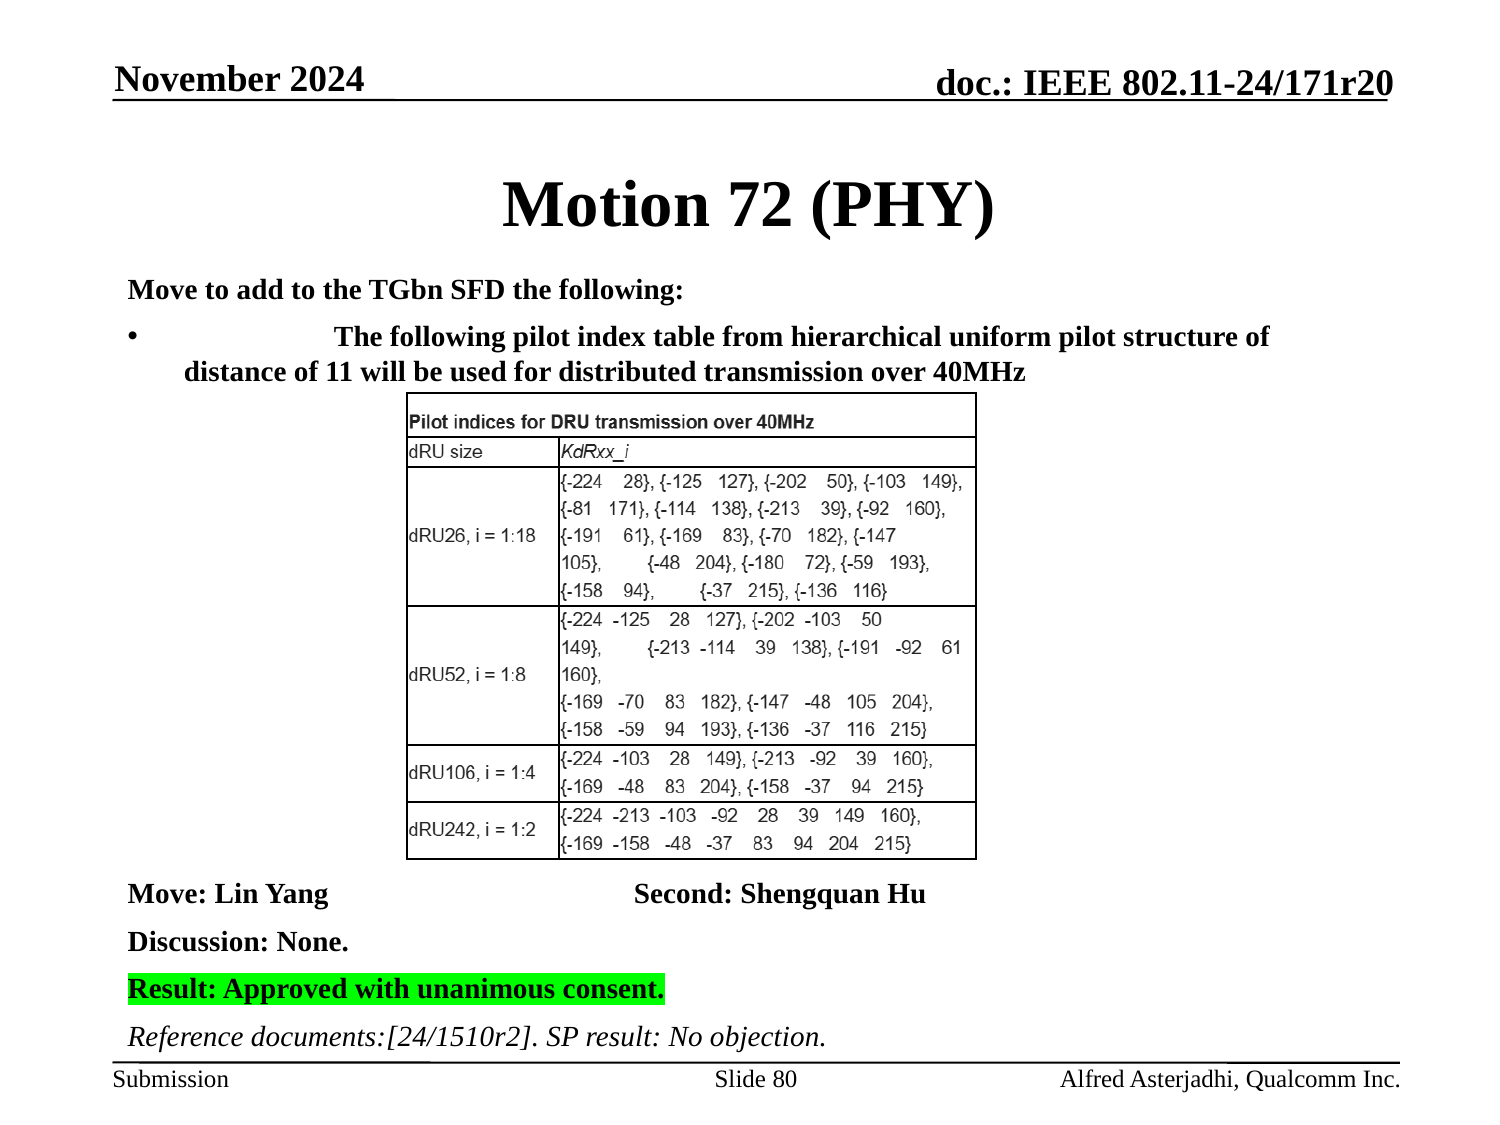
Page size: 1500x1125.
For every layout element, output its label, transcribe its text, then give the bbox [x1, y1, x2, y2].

footer Alfred Asterjadhi, Qualcomm Inc. [878, 1061, 1402, 1093]
list Move to add to the TGbn SFD the following: The following pilot index table from hierarchical uniform pilot structure of distance of 11 will be used for distributed transmission over 40MHz Move: Lin Yang Second: Shengquan Hu Discussion: None. Result: Approved with unanimous consent. Reference documents:[24/1510r2]. SP result: No objection. [112, 262, 1388, 1000]
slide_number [114, 54, 423, 100]
picture [399, 387, 982, 863]
title Motion 72 (PHY) [112, 112, 1388, 262]
slide_number Slide 80 [712, 1061, 800, 1123]
